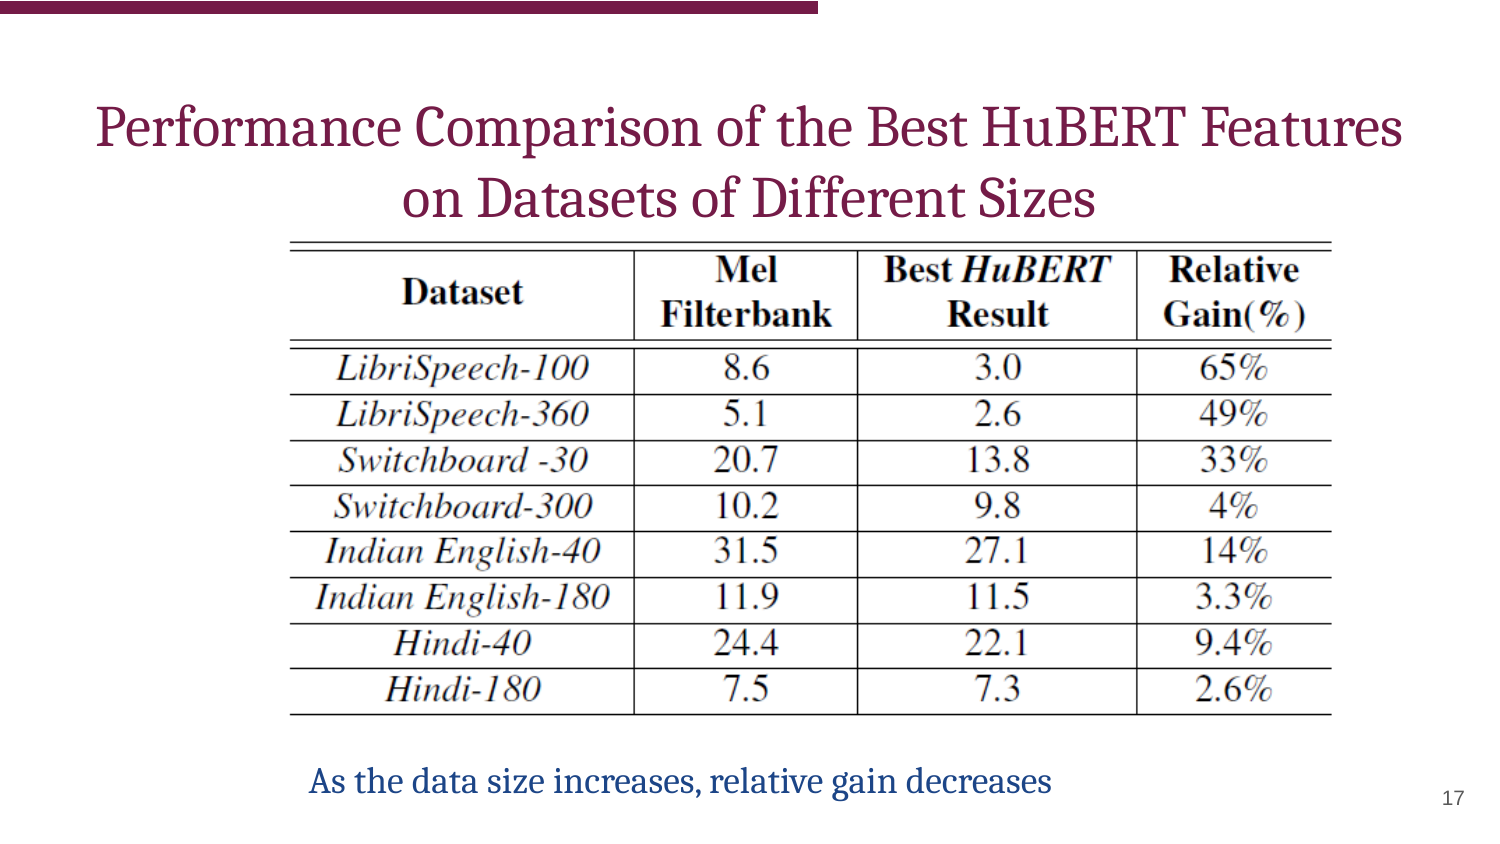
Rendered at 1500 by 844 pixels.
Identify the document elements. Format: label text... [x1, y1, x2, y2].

picture [271, 224, 1343, 735]
title Performance Comparison of the Best HuBERT Features on Datasets of Different Sizes [51, 72, 1449, 167]
slide_number ‹#› [1389, 764, 1480, 830]
text_box As the data size increases, relative gain decreases [293, 743, 1172, 816]
